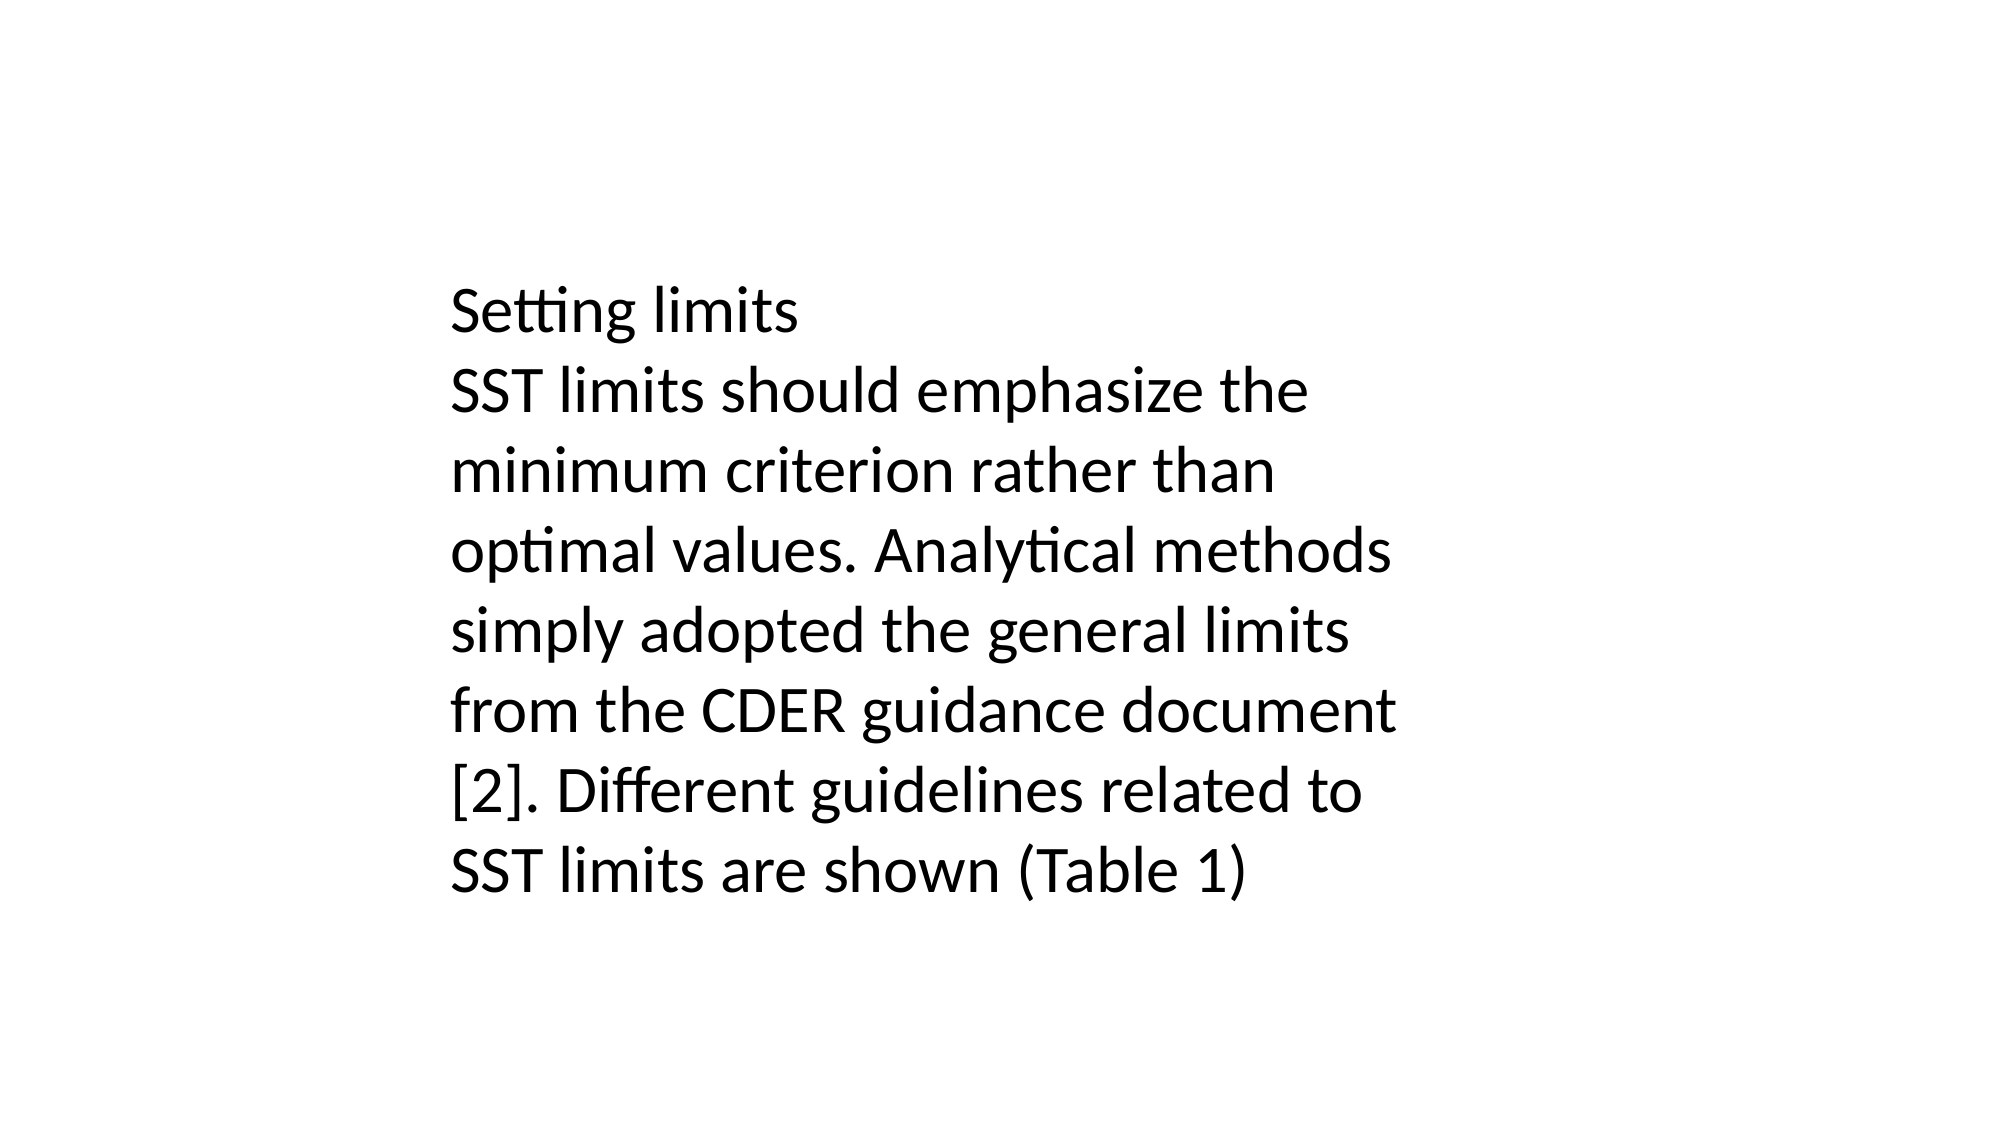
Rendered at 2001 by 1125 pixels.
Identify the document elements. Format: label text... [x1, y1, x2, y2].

text_box Setting limits SST limits should emphasize the minimum criterion rather than optimal values. Analytical methods simply adopted the general limits from the CDER guidance document [2]. Different guidelines related to SST limits are shown (Table 1) [435, 258, 1436, 914]
